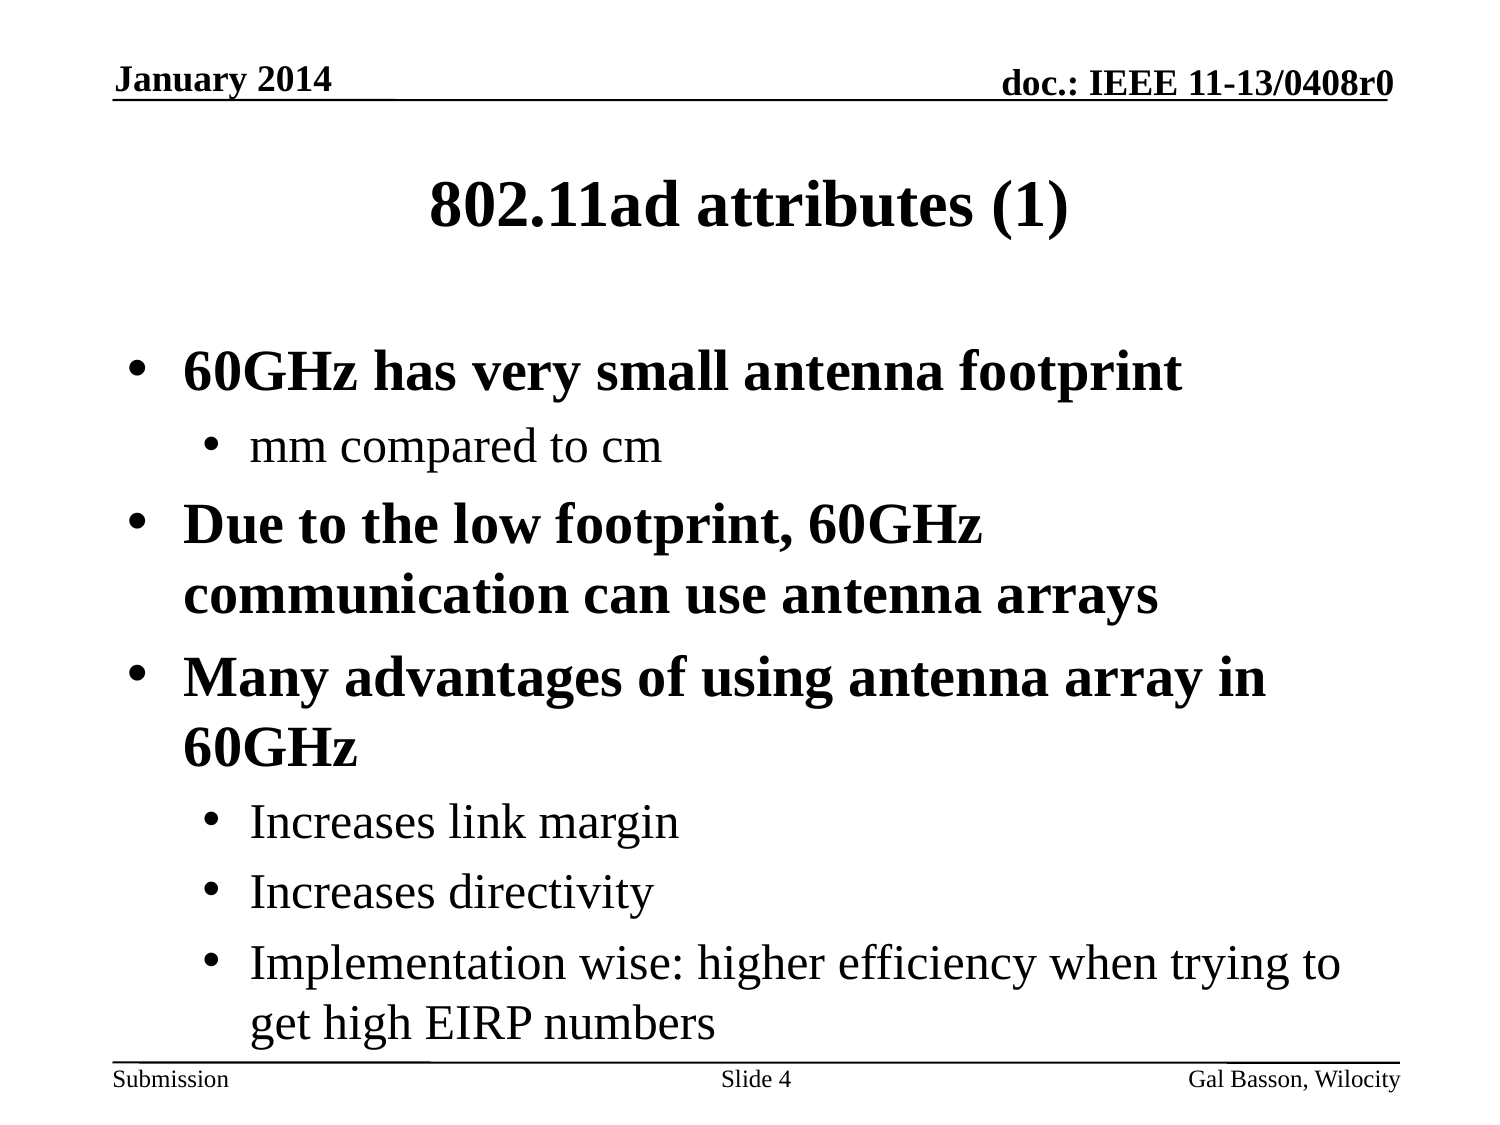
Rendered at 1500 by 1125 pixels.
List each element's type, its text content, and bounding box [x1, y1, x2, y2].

slide_number Slide 4 [712, 1061, 800, 1123]
footer Gal Basson, Wilocity [878, 1061, 1402, 1093]
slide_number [114, 54, 423, 100]
list 60GHz has very small antenna footprint mm compared to cm Due to the low footprint, 60GHz communication can use antenna arrays Many advantages of using antenna array in 60GHz Increases link margin Increases directivity Implementation wise: higher efficiency when trying to get high EIRP numbers [112, 324, 1388, 1000]
title 802.11ad attributes (1) [112, 112, 1388, 288]
